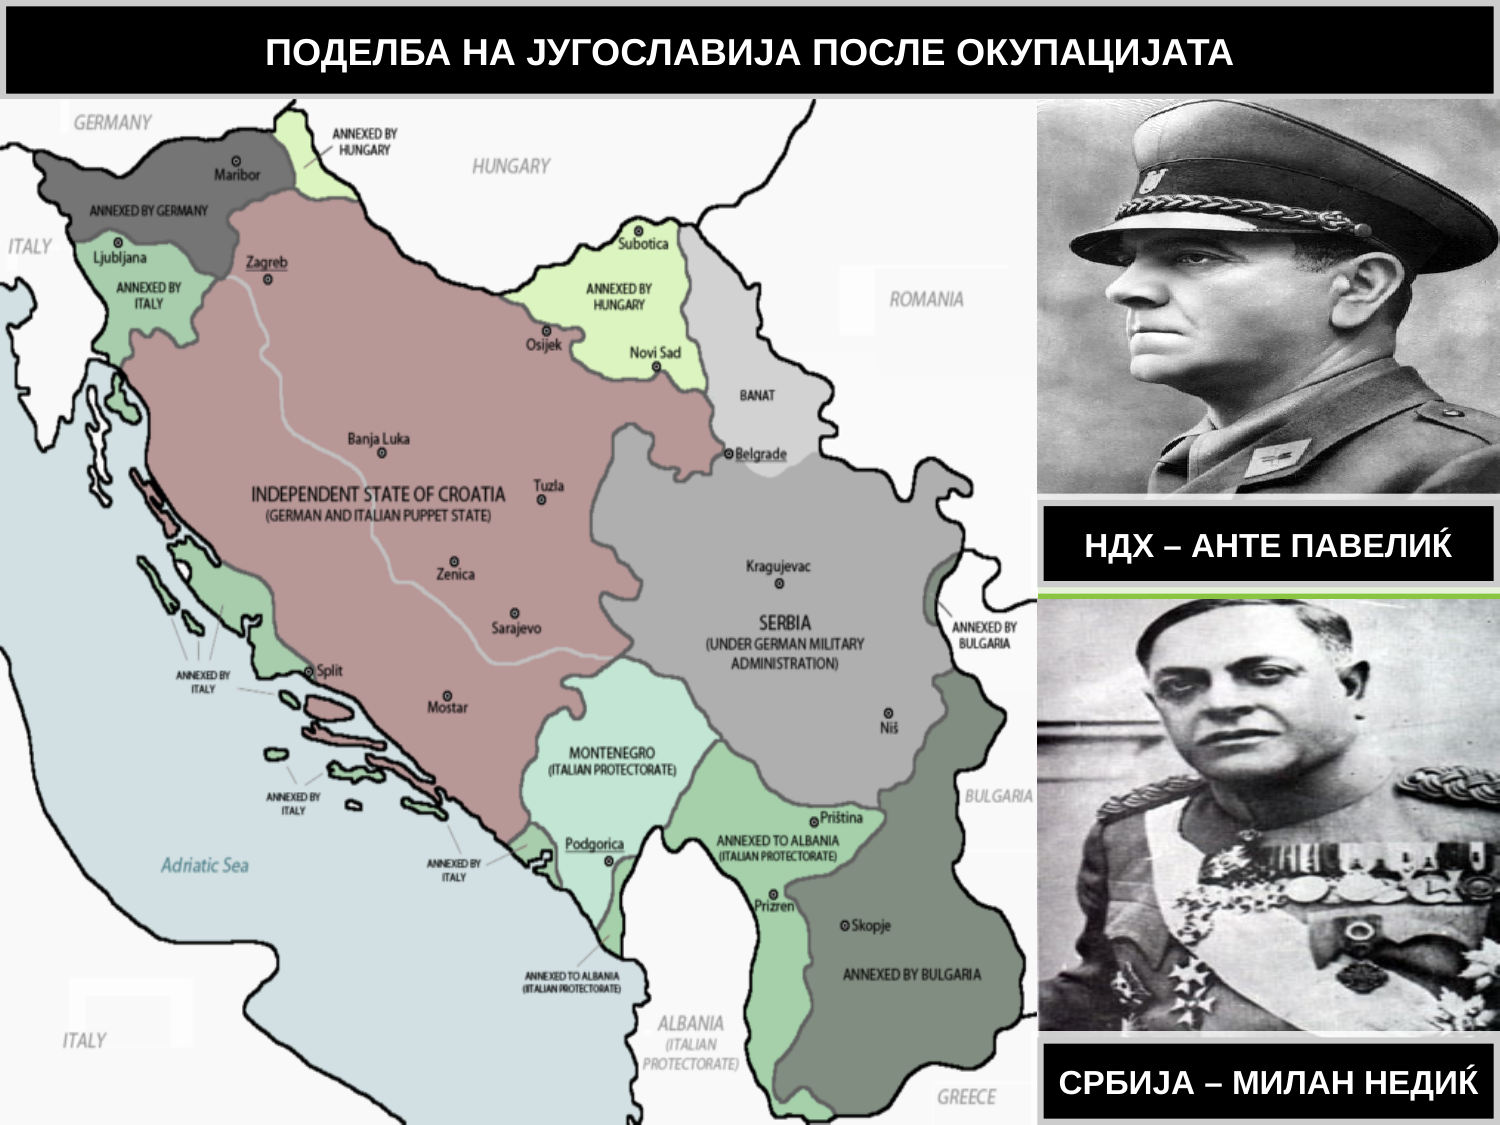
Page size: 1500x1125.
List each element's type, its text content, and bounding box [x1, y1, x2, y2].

picture [1035, 98, 1500, 502]
picture [0, 98, 1039, 1125]
text_box СРБИЈА – МИЛАН НЕДИЌ [1056, 1050, 1500, 1125]
text_box НДХ – АНТЕ ПАВЕЛИЌ [1056, 512, 1500, 591]
picture [1035, 598, 1500, 1039]
text_box ПОДЕЛБА НА ЈУГОСЛАВИЈА ПОСЛЕ ОКУПАЦИЈАТА [0, 0, 1500, 92]
